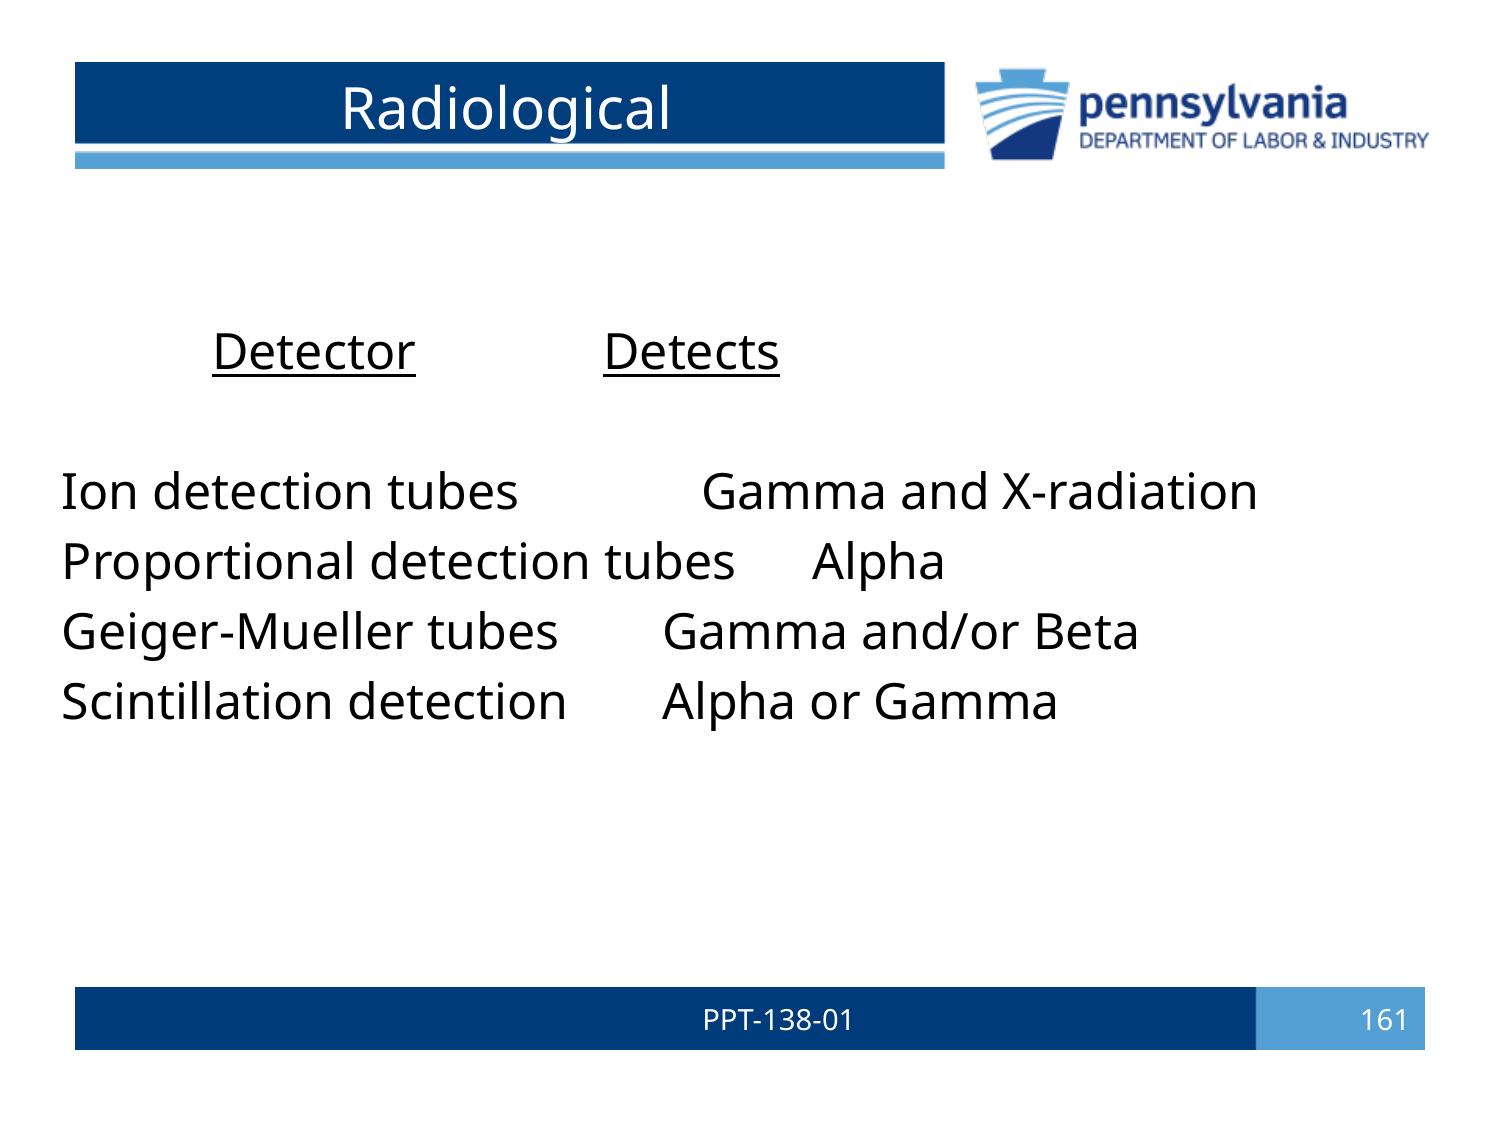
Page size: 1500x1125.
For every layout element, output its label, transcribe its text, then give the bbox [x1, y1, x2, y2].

picture [74, 62, 1430, 170]
picture [74, 987, 1426, 1051]
text_box Detector Detects Ion detection tubes Gamma and X-radiation Proportional detection tubes Alpha Geiger-Mueller tubes Gamma and/or Beta Scintillation detection Alpha or Gamma [37, 312, 1450, 850]
